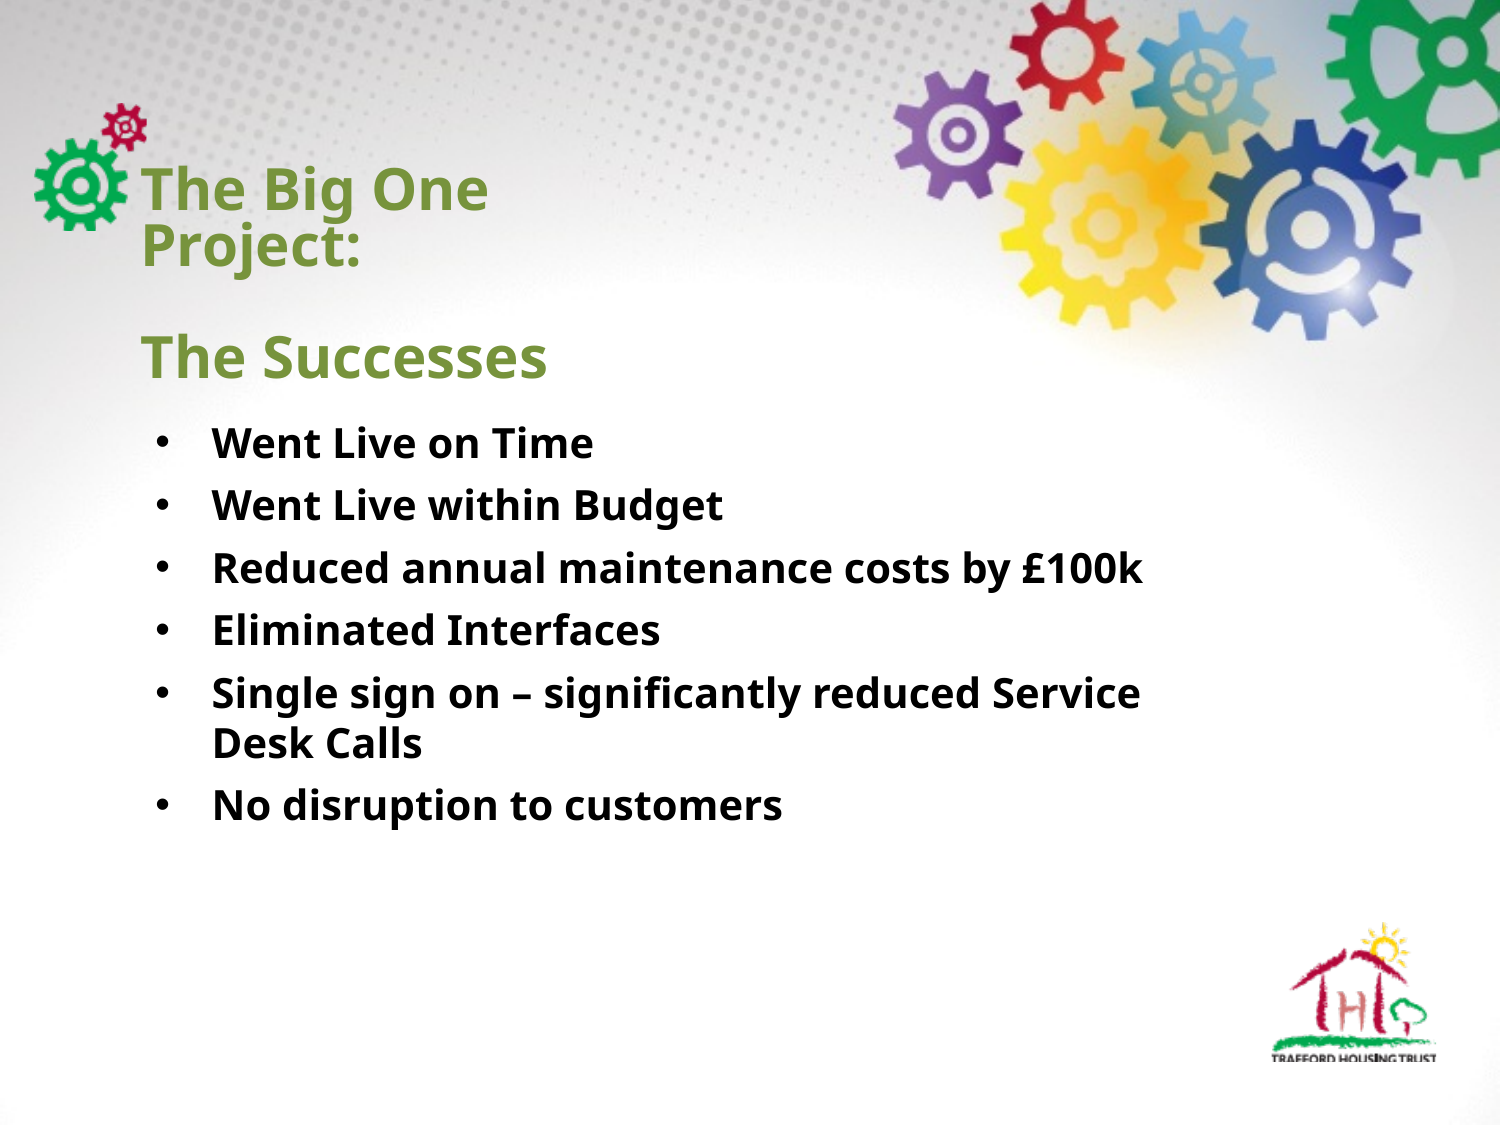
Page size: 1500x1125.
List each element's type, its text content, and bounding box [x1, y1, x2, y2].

picture [0, 0, 1500, 1125]
list Went Live on Time Went Live within Budget Reduced annual maintenance costs by £100k Eliminated Interfaces Single sign on – significantly reduced Service Desk Calls No disruption to customers [140, 408, 1199, 911]
title The Big One Project: The Successes [140, 158, 724, 336]
